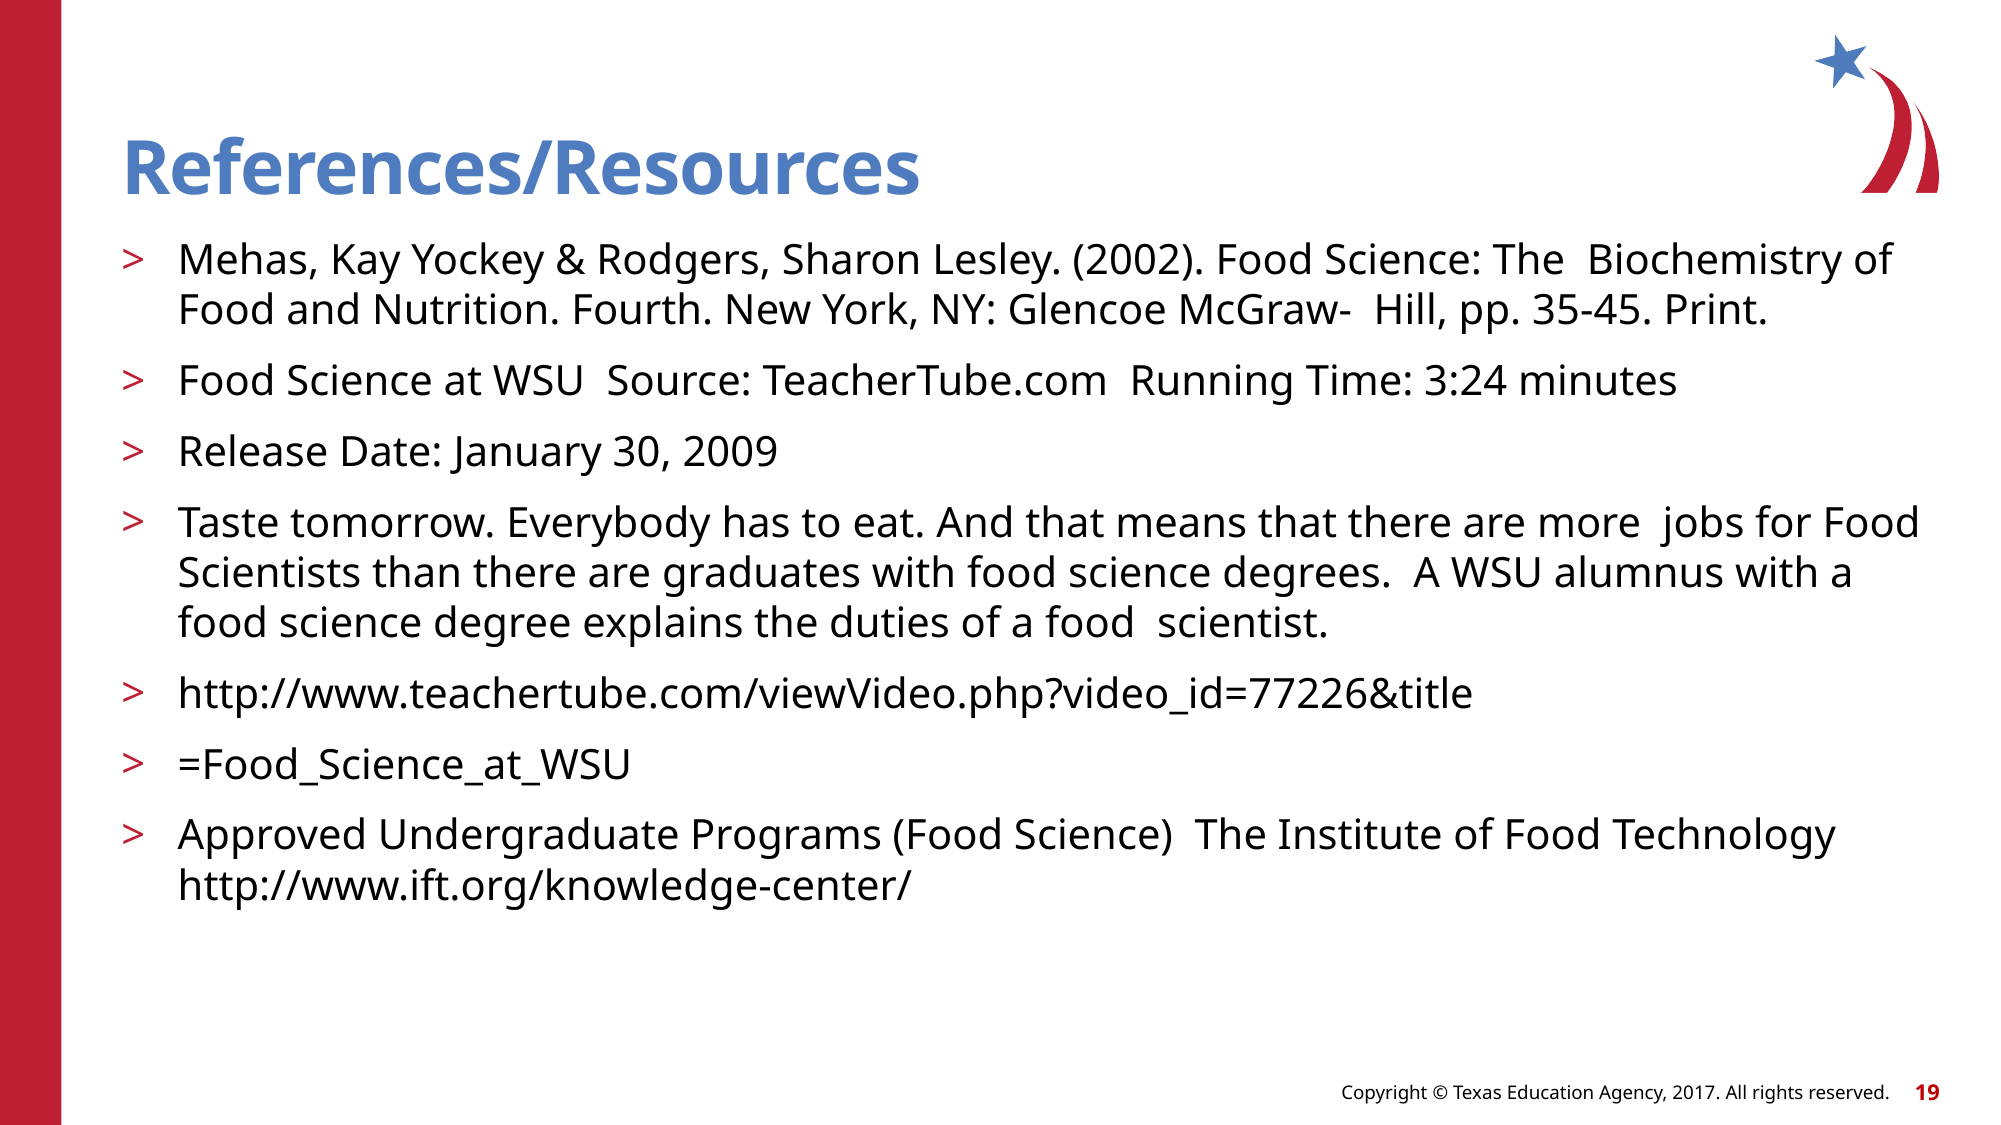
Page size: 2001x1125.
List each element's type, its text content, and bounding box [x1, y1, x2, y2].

title References/Resources [121, 66, 1772, 211]
picture [1814, 34, 1939, 193]
list Mehas, Kay Yockey & Rodgers, Sharon Lesley. (2002). Food Science: The Biochemistry of Food and Nutrition. Fourth. New York, NY: Glencoe McGraw- Hill, pp. 35-45. Print. Food Science at WSU Source: TeacherTube.com Running Time: 3:24 minutes Release Date: January 30, 2009 Taste tomorrow. Everybody has to eat. And that means that there are more jobs for Food Scientists than there are graduates with food science degrees. A WSU alumnus with a food science degree explains the duties of a food scientist. http://www.teachertube.com/viewVideo.php?video_id=77226&title =Food_Science_at_WSU Approved Undergraduate Programs (Food Science) The Institute of Food Technology http://www.ift.org/knowledge-center/ [121, 233, 1936, 1010]
